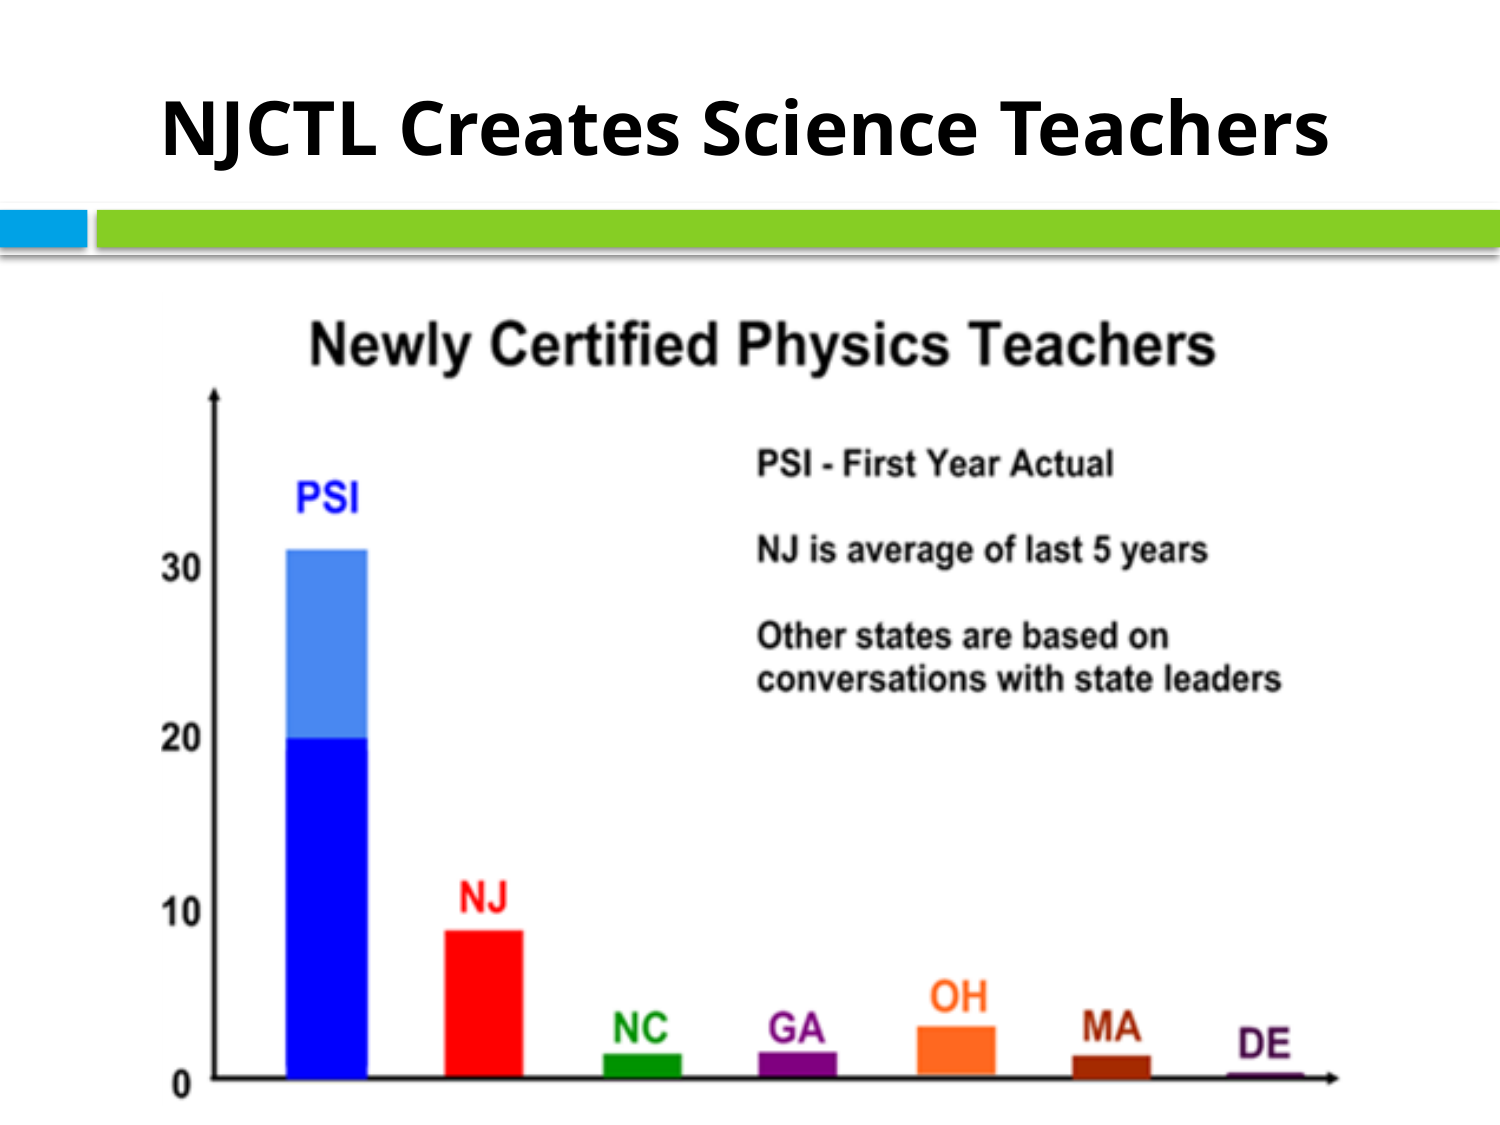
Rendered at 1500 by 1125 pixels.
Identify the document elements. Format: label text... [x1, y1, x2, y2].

text_box NJCTL Creates Science Teachers [38, 72, 1452, 178]
picture [160, 292, 1371, 1107]
